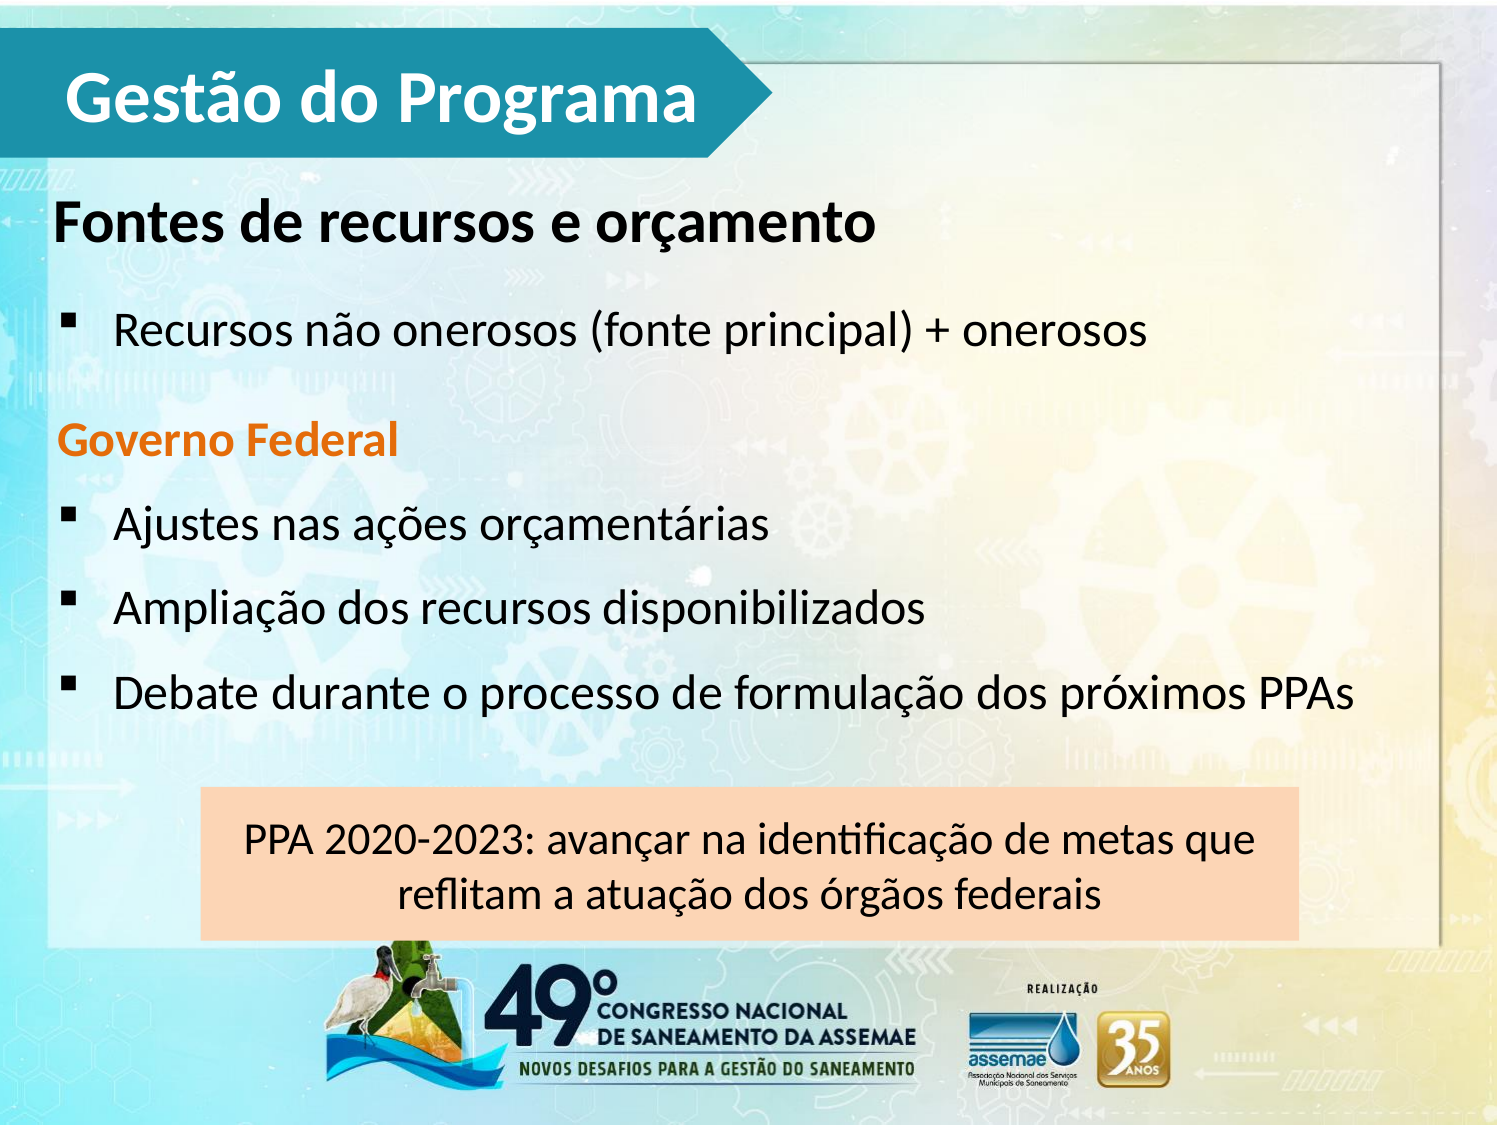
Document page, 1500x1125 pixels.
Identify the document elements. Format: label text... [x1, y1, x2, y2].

text_box Gestão do Programa [0, 25, 775, 160]
text_box PPA 2020-2023: avançar na identificação de metas que reflitam a atuação dos órgãos federais [199, 785, 1301, 943]
picture [0, 1, 1497, 1125]
text_box Fontes de recursos e orçamento [38, 172, 1434, 263]
text_box Recursos não onerosos (fonte principal) + onerosos Governo Federal Ajustes nas ações orçamentárias Ampliação dos recursos disponibilizados Debate durante o processo de formulação dos próximos PPAs [42, 288, 1451, 727]
